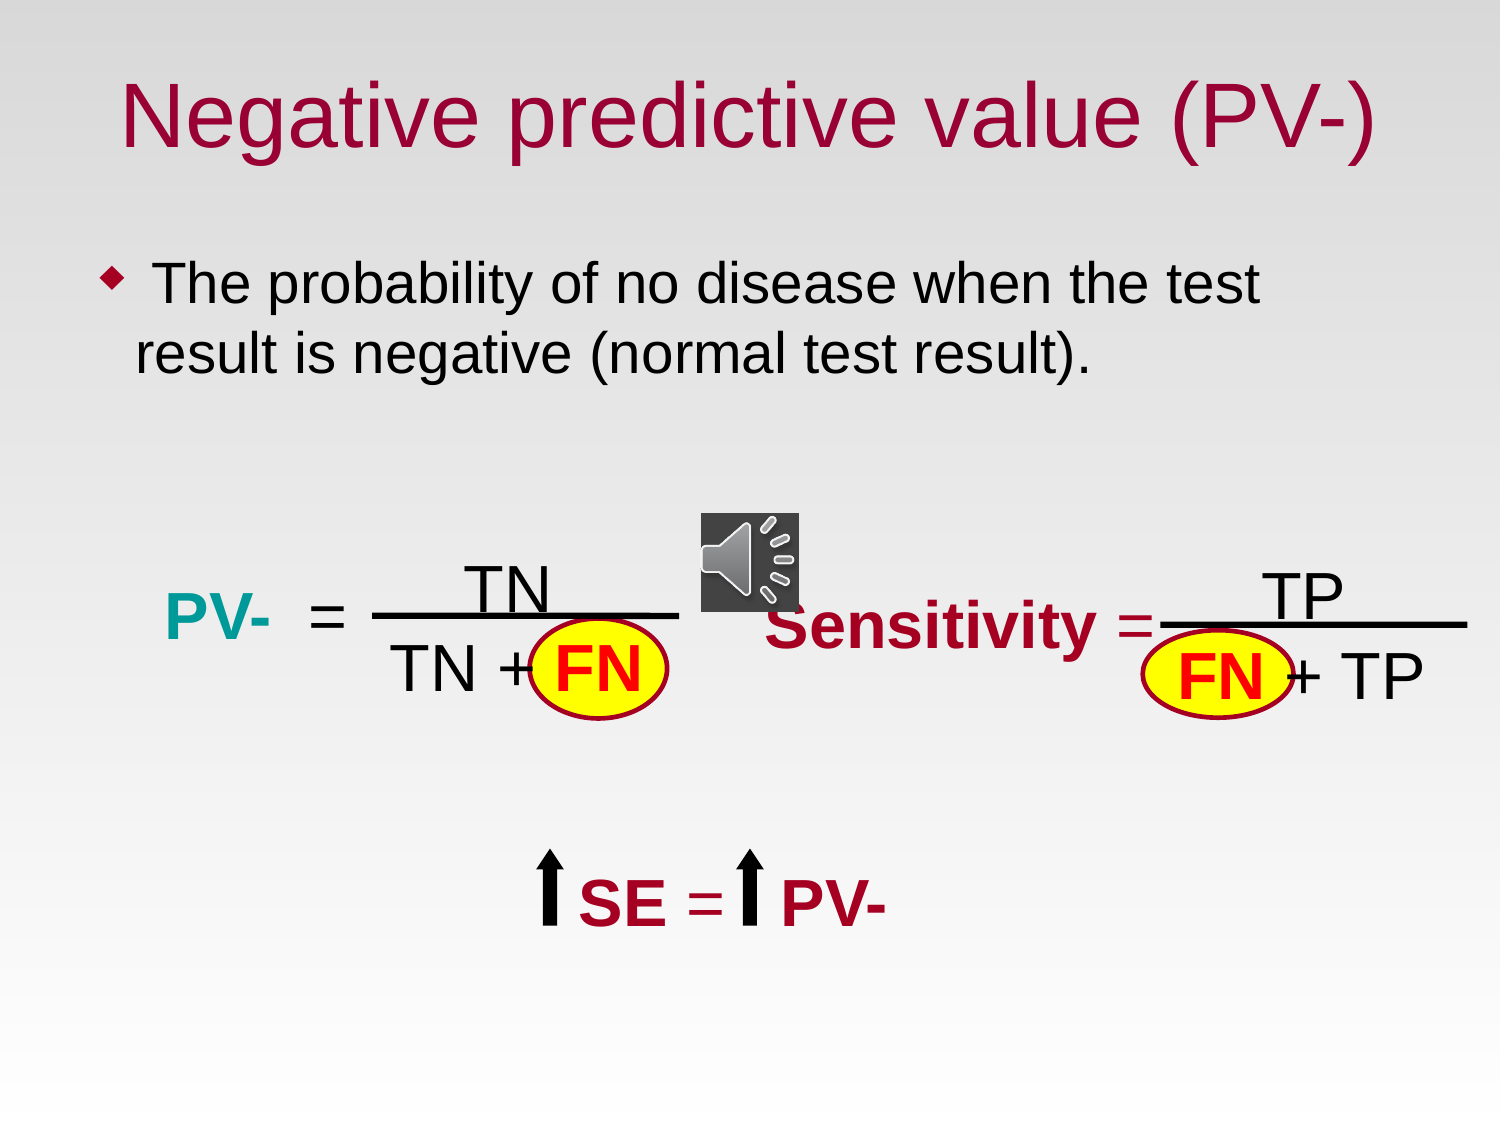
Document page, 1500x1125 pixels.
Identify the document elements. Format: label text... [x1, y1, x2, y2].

text_box PV- = [149, 565, 369, 660]
text_box TP FN + TP [1162, 625, 1445, 721]
text_box SE = PV- [564, 852, 929, 948]
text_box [374, 537, 668, 719]
picture [699, 512, 801, 613]
text_box [537, 849, 563, 925]
text_box The probability of no disease when the test result is negative (normal test result). [84, 237, 1325, 393]
text_box Sensitivity = [750, 574, 1162, 670]
text_box [1142, 670, 1162, 704]
title Negative predictive value (PV-) [88, 42, 1412, 179]
text_box TP FN + TP [1162, 545, 1445, 624]
text_box [737, 849, 763, 925]
